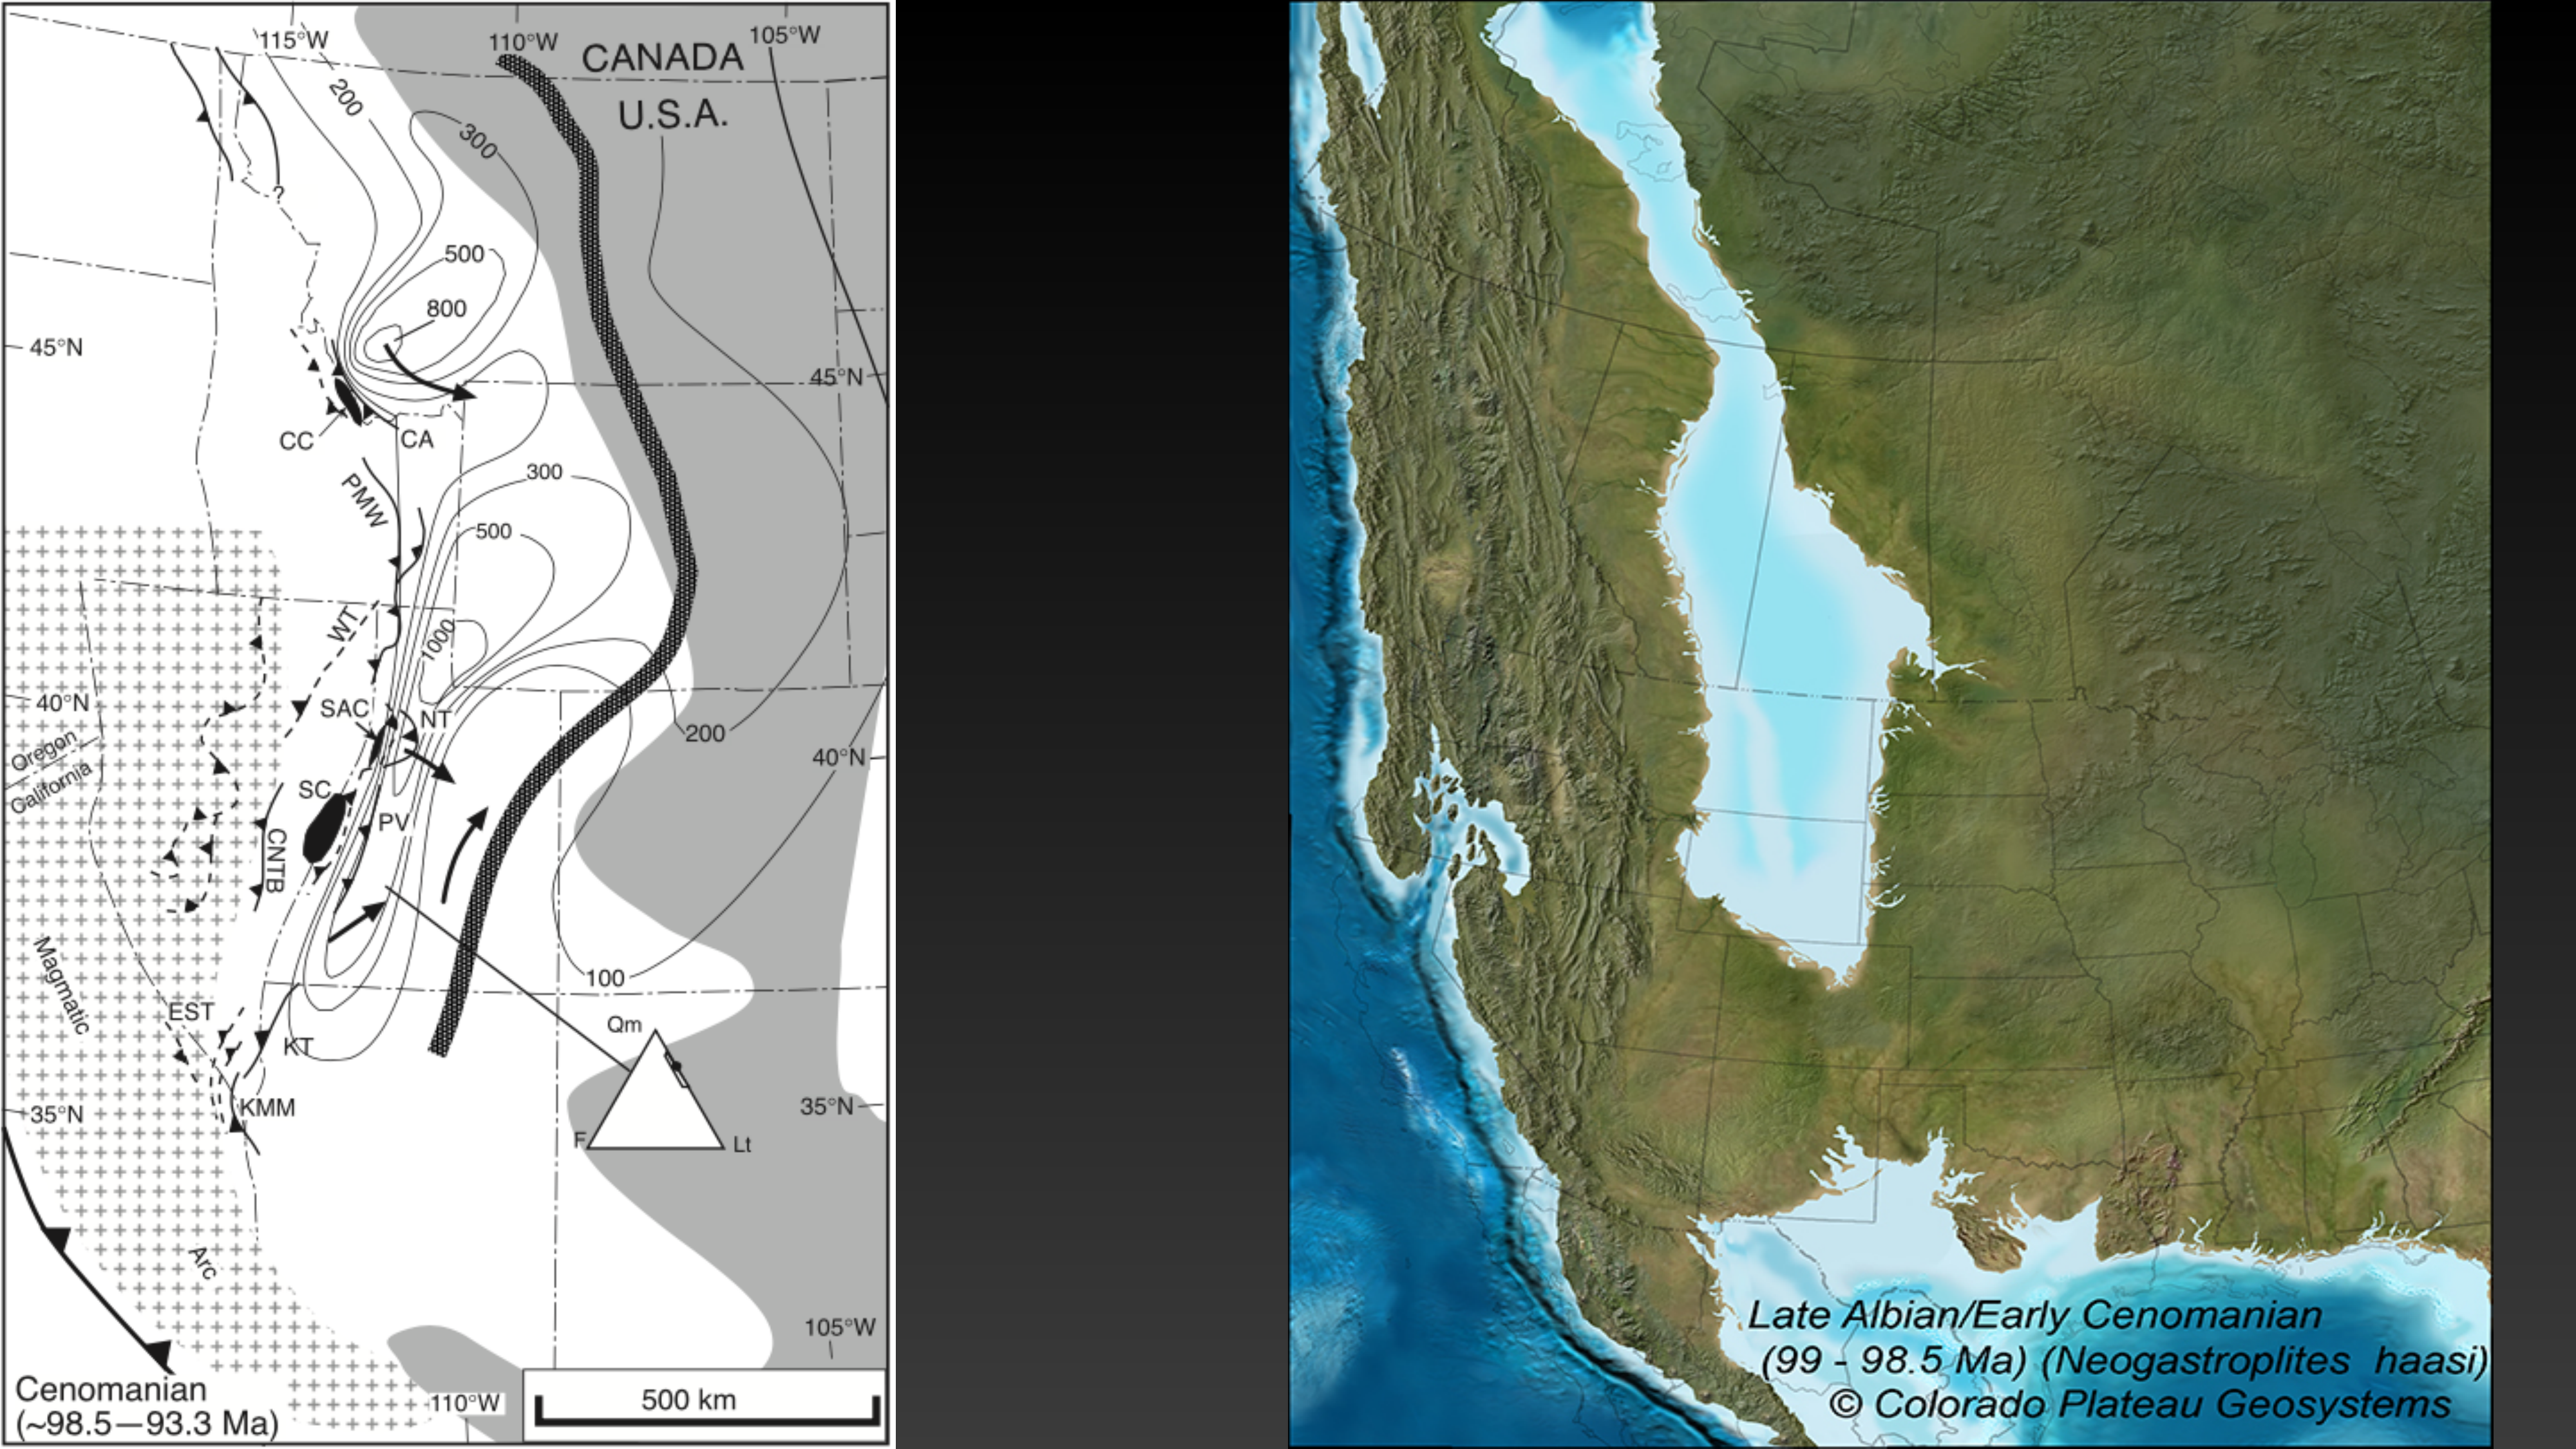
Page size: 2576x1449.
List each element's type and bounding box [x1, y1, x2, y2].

picture [0, 0, 896, 1449]
picture [1287, 0, 2494, 1449]
